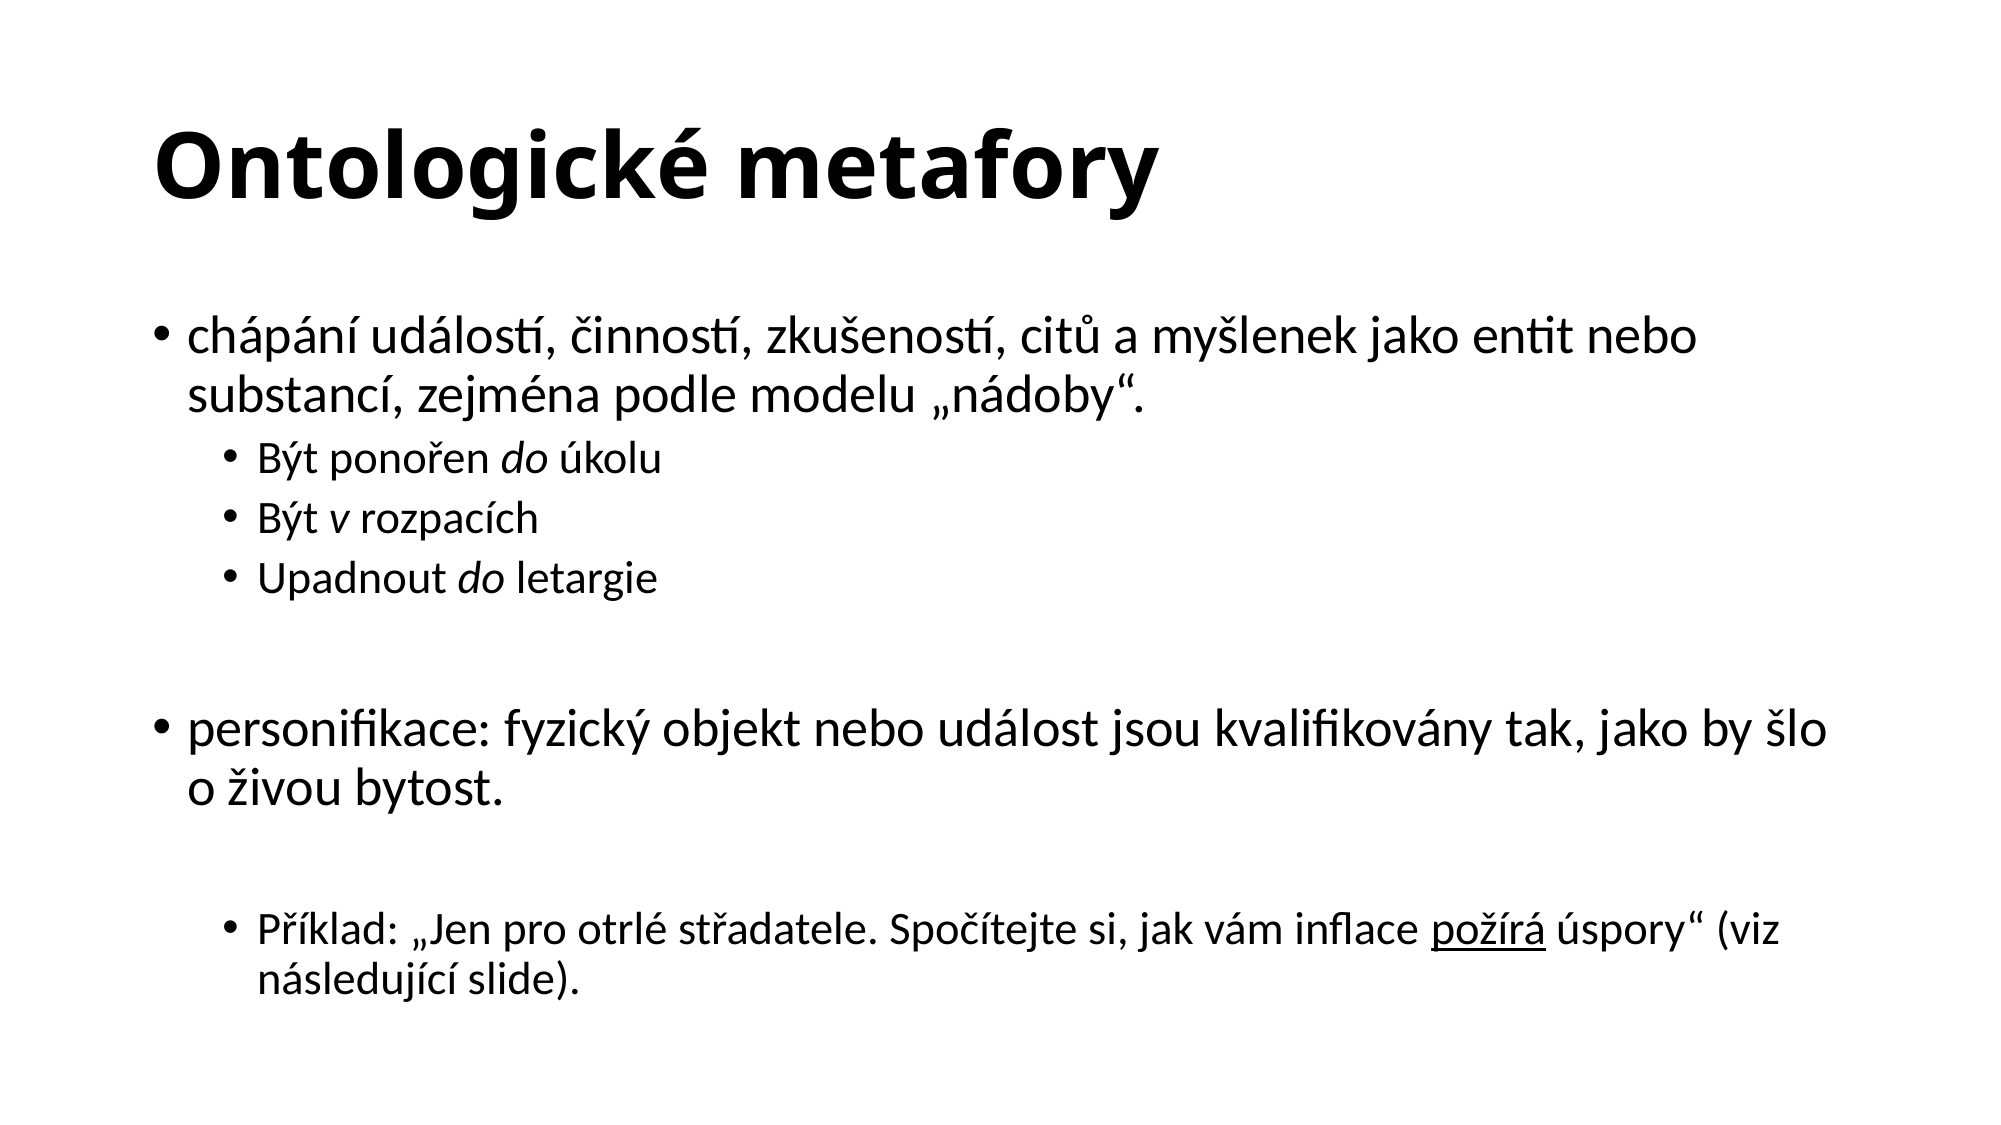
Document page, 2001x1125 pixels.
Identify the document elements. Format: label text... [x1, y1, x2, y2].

title Ontologické metafory [137, 59, 1863, 278]
list chápání událostí, činností, zkušeností, citů a myšlenek jako entit nebo substancí, zejména podle modelu „nádoby“. Být ponořen do úkolu Být v rozpacích Upadnout do letargie personifikace: fyzický objekt nebo událost jsou kvalifikovány tak, jako by šlo o živou bytost. Příklad: „Jen pro otrlé střadatele. Spočítejte si, jak vám inflace požírá úspory“ (viz následující slide). [137, 299, 1863, 1014]
